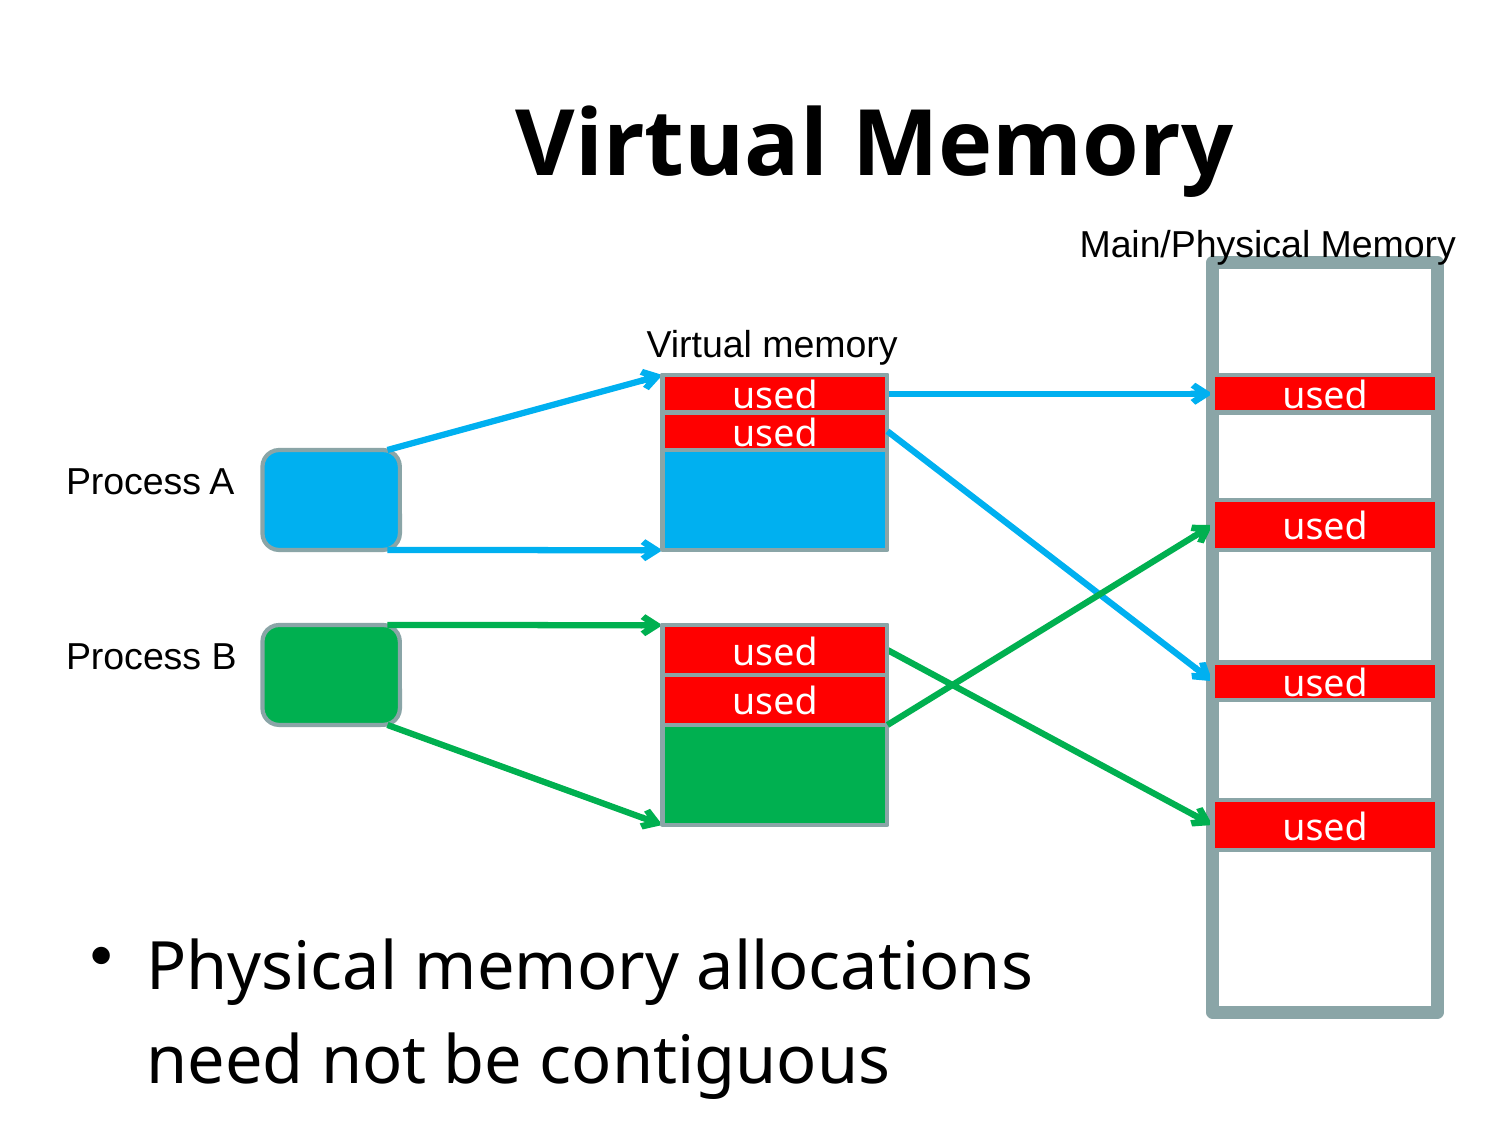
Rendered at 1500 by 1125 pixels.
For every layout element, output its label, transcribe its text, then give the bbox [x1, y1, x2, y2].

text_box [660, 452, 882, 552]
text_box [260, 622, 403, 728]
text_box [1210, 415, 1439, 498]
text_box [887, 431, 1213, 524]
text_box [1216, 702, 1439, 798]
text_box used [666, 415, 889, 452]
text_box [1217, 552, 1439, 660]
text_box used [1210, 373, 1439, 415]
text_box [887, 524, 1213, 726]
text_box [665, 727, 882, 827]
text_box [387, 374, 663, 451]
text_box used [660, 623, 881, 677]
text_box used [1217, 660, 1439, 702]
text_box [887, 733, 1213, 826]
text_box [260, 447, 403, 553]
text_box Main/Physical Memory [1064, 212, 1472, 273]
text_box [1210, 852, 1439, 1014]
text_box Process B [51, 624, 252, 685]
text_box Virtual memory [631, 312, 913, 373]
text_box used [1216, 498, 1439, 552]
text_box used [660, 677, 881, 727]
text_box [1210, 273, 1439, 373]
text_box Process A [51, 449, 250, 510]
text_box used [1210, 798, 1439, 852]
text_box used [660, 373, 889, 415]
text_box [387, 724, 663, 826]
title Prior Virtual Memory [75, 45, 1425, 233]
list Physical memory allocations need not be contiguous [75, 262, 1210, 1005]
